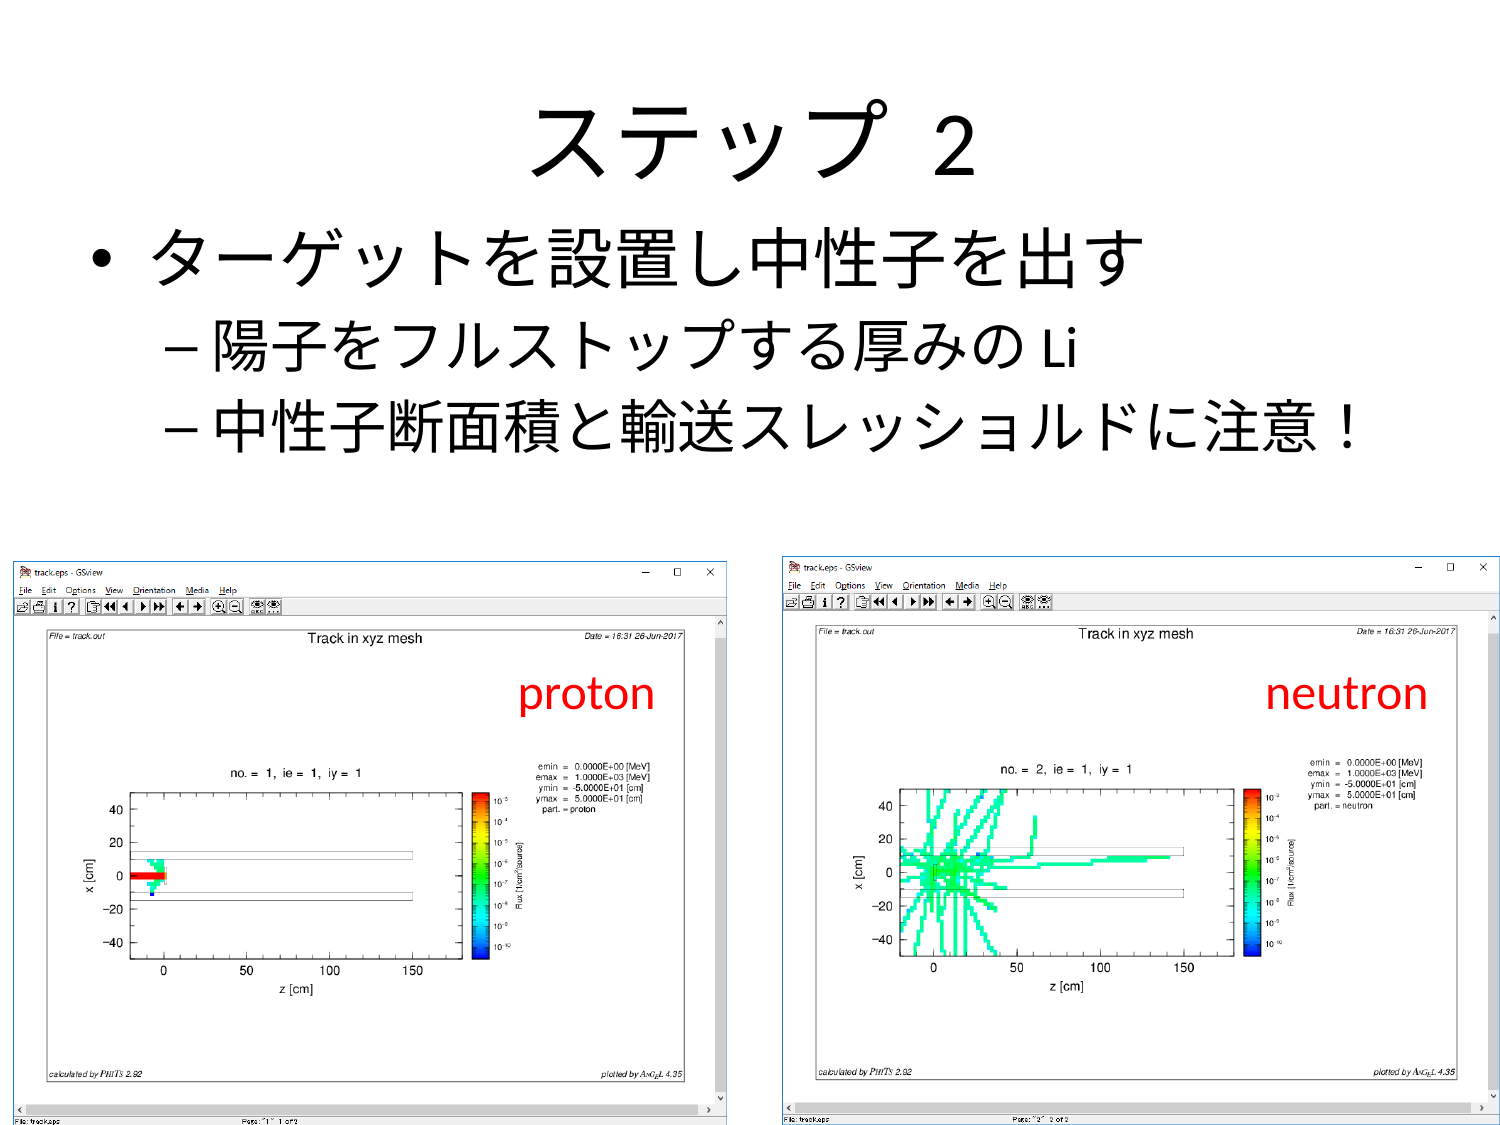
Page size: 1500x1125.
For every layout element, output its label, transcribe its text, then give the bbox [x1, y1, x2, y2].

list ターゲットを設置し中性子を出す 陽子をフルストップする厚みのLi 中性子断面積と輸送スレッショルドに注意！ [75, 209, 1425, 953]
picture [781, 556, 1500, 1125]
title ステップ 2 [75, 45, 1425, 209]
picture [12, 561, 727, 1125]
